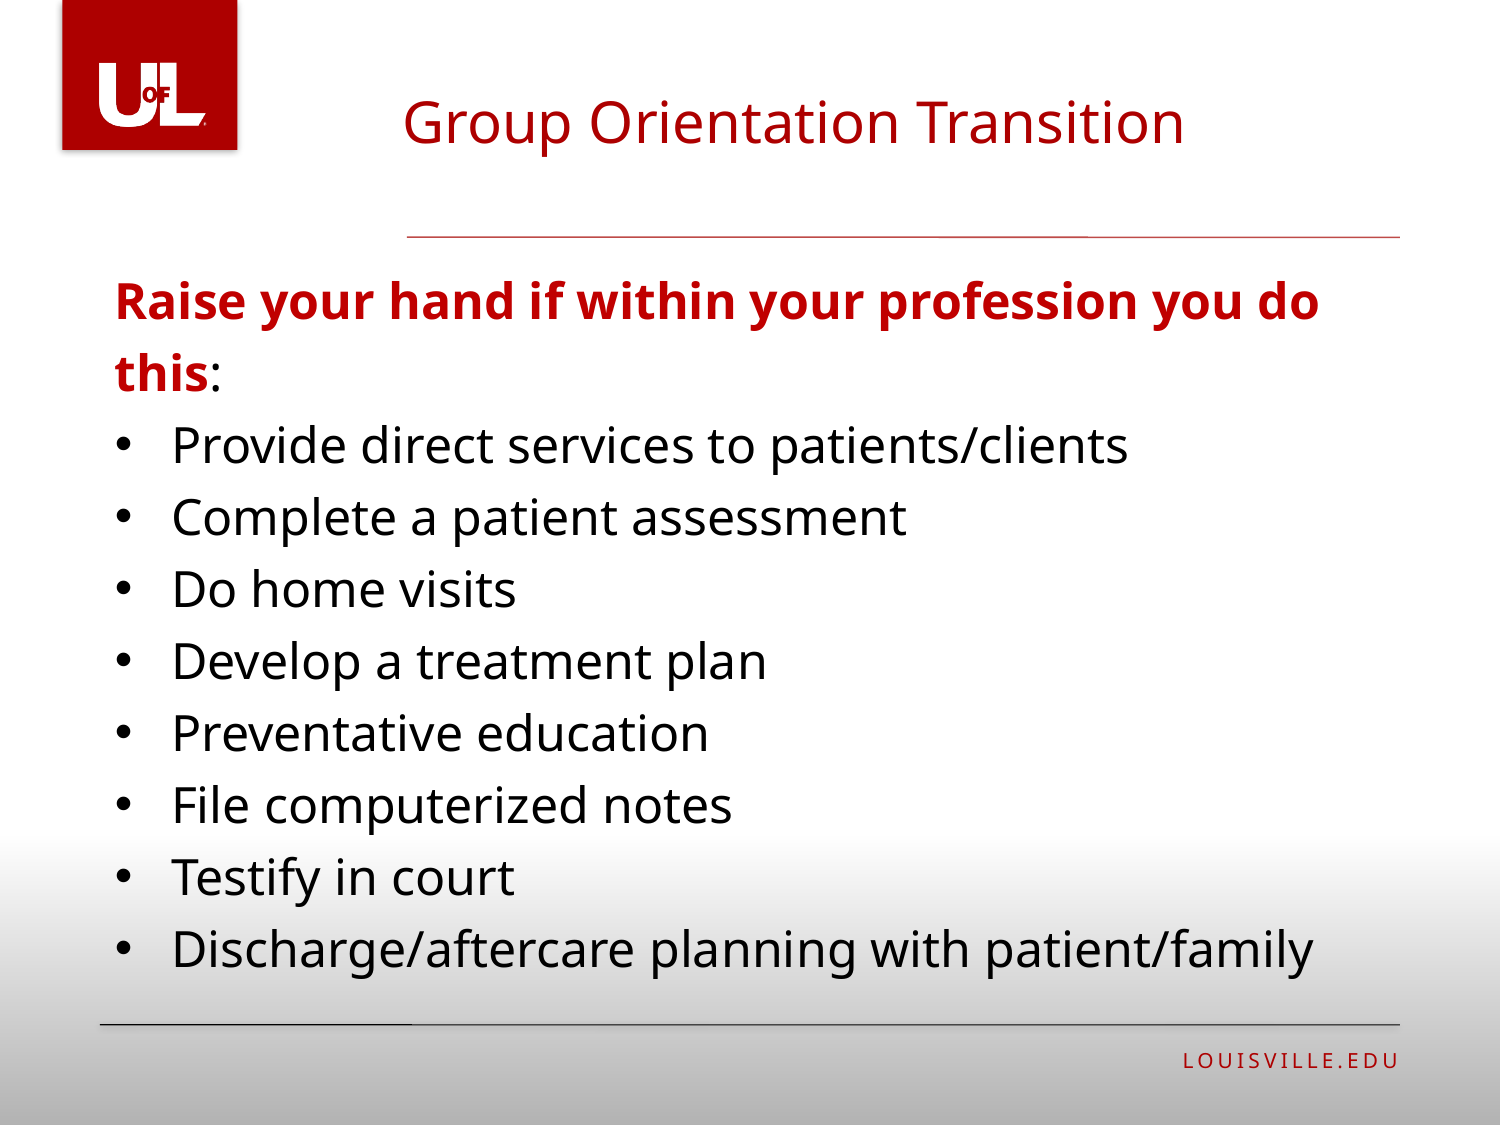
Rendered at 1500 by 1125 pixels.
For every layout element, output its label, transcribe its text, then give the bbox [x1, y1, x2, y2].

picture [99, 62, 207, 127]
list Raise your hand if within your profession you do this: Provide direct services to patients/clients Complete a patient assessment Do home visits Develop a treatment plan Preventative education File computerized notes Testify in court Discharge/aftercare planning with patient/family [99, 249, 1438, 1013]
list Group Orientation Transition [387, 24, 1400, 163]
